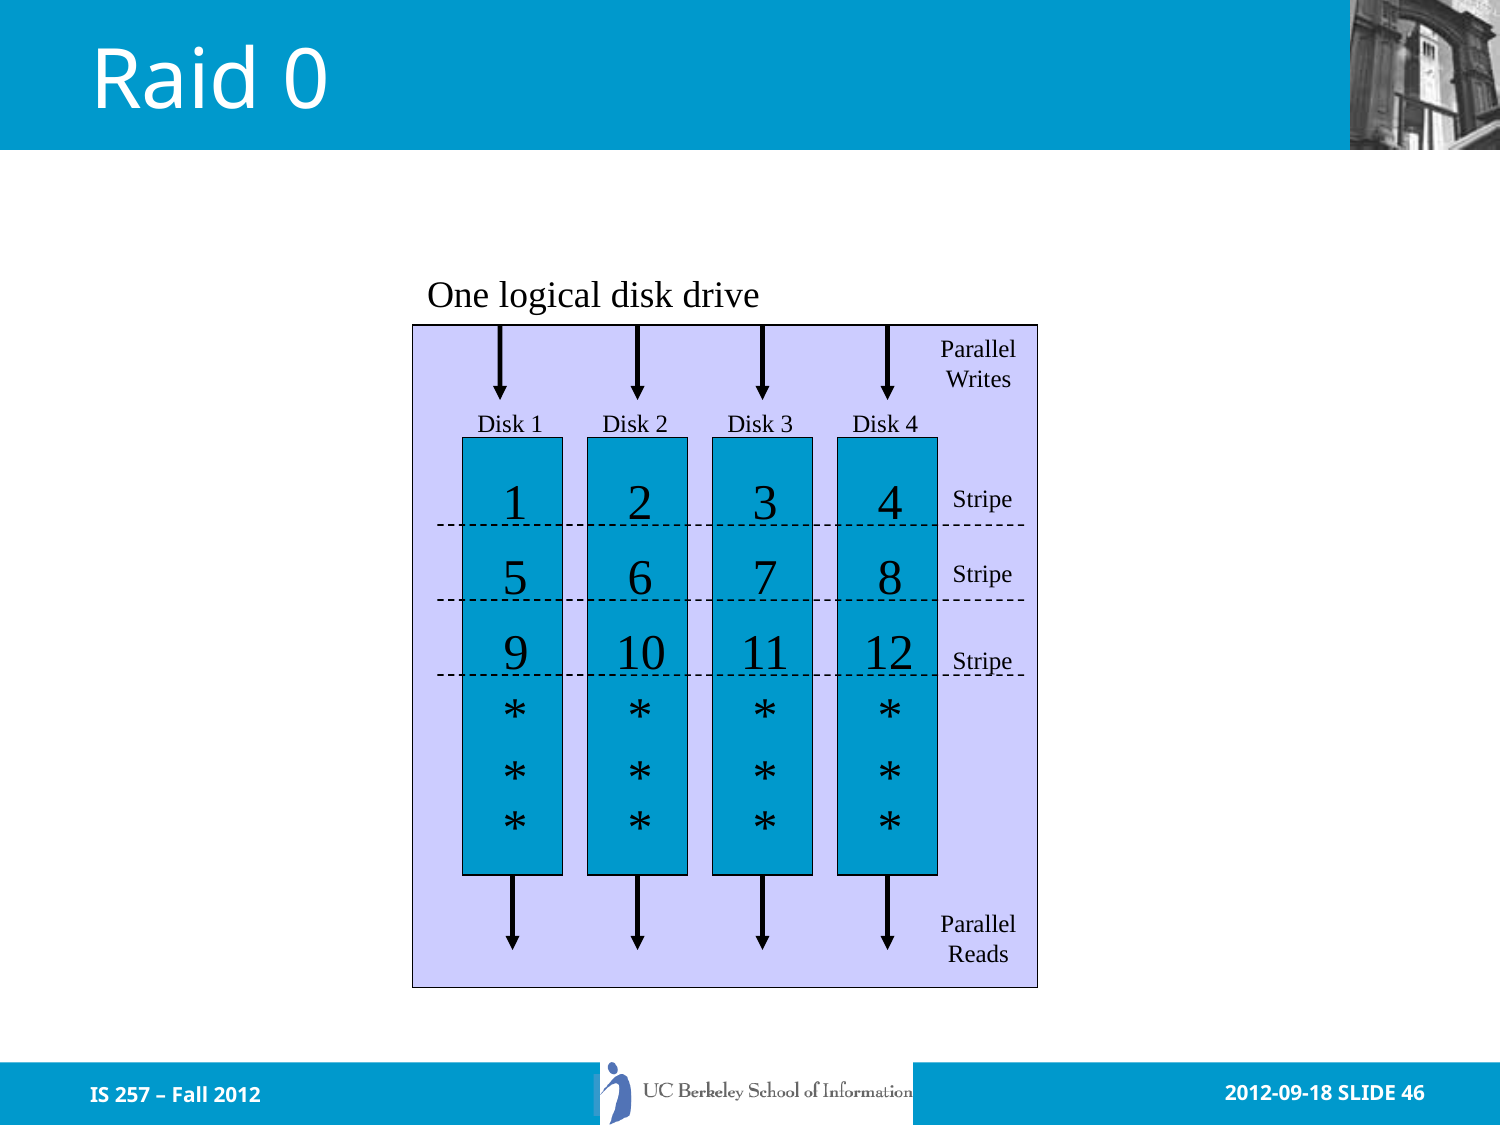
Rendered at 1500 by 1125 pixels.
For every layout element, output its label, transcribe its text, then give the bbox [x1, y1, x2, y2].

slide_number IS 257 – Fall 2012 [75, 1062, 388, 1125]
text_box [412, 262, 1038, 988]
picture [594, 1062, 912, 1125]
picture [1351, 0, 1500, 150]
title Raid 0 [75, 0, 1350, 150]
